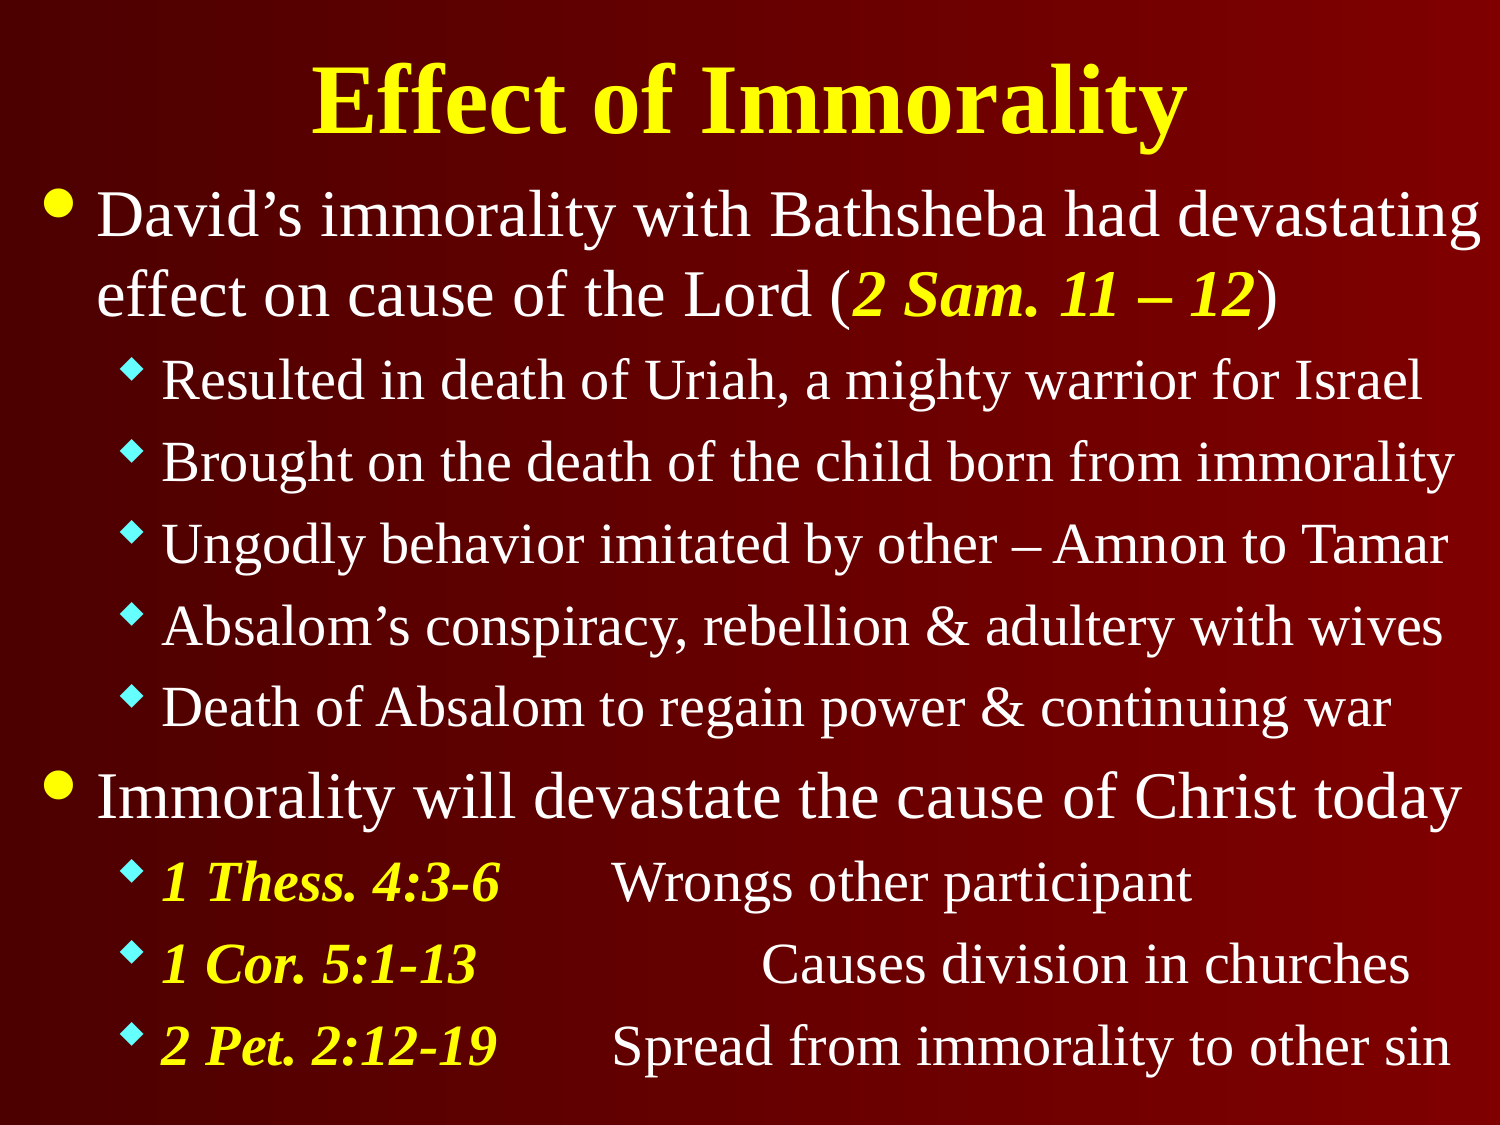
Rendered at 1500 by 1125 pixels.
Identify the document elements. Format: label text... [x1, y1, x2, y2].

title Effect of Immorality [112, 0, 1388, 162]
list David’s immorality with Bathsheba had devastating effect on cause of the Lord (2 Sam. 11 – 12) Resulted in death of Uriah, a mighty warrior for Israel Brought on the death of the child born from immorality Ungodly behavior imitated by other – Amnon to Tamar Absalom’s conspiracy, rebellion & adultery with wives Death of Absalom to regain power & continuing war Immorality will devastate the cause of Christ today 1 Thess. 4:3-6 Wrongs other participant 1 Cor. 5:1-13 Causes division in churches 2 Pet. 2:12-19 Spread from immorality to other sin [24, 162, 1500, 1088]
